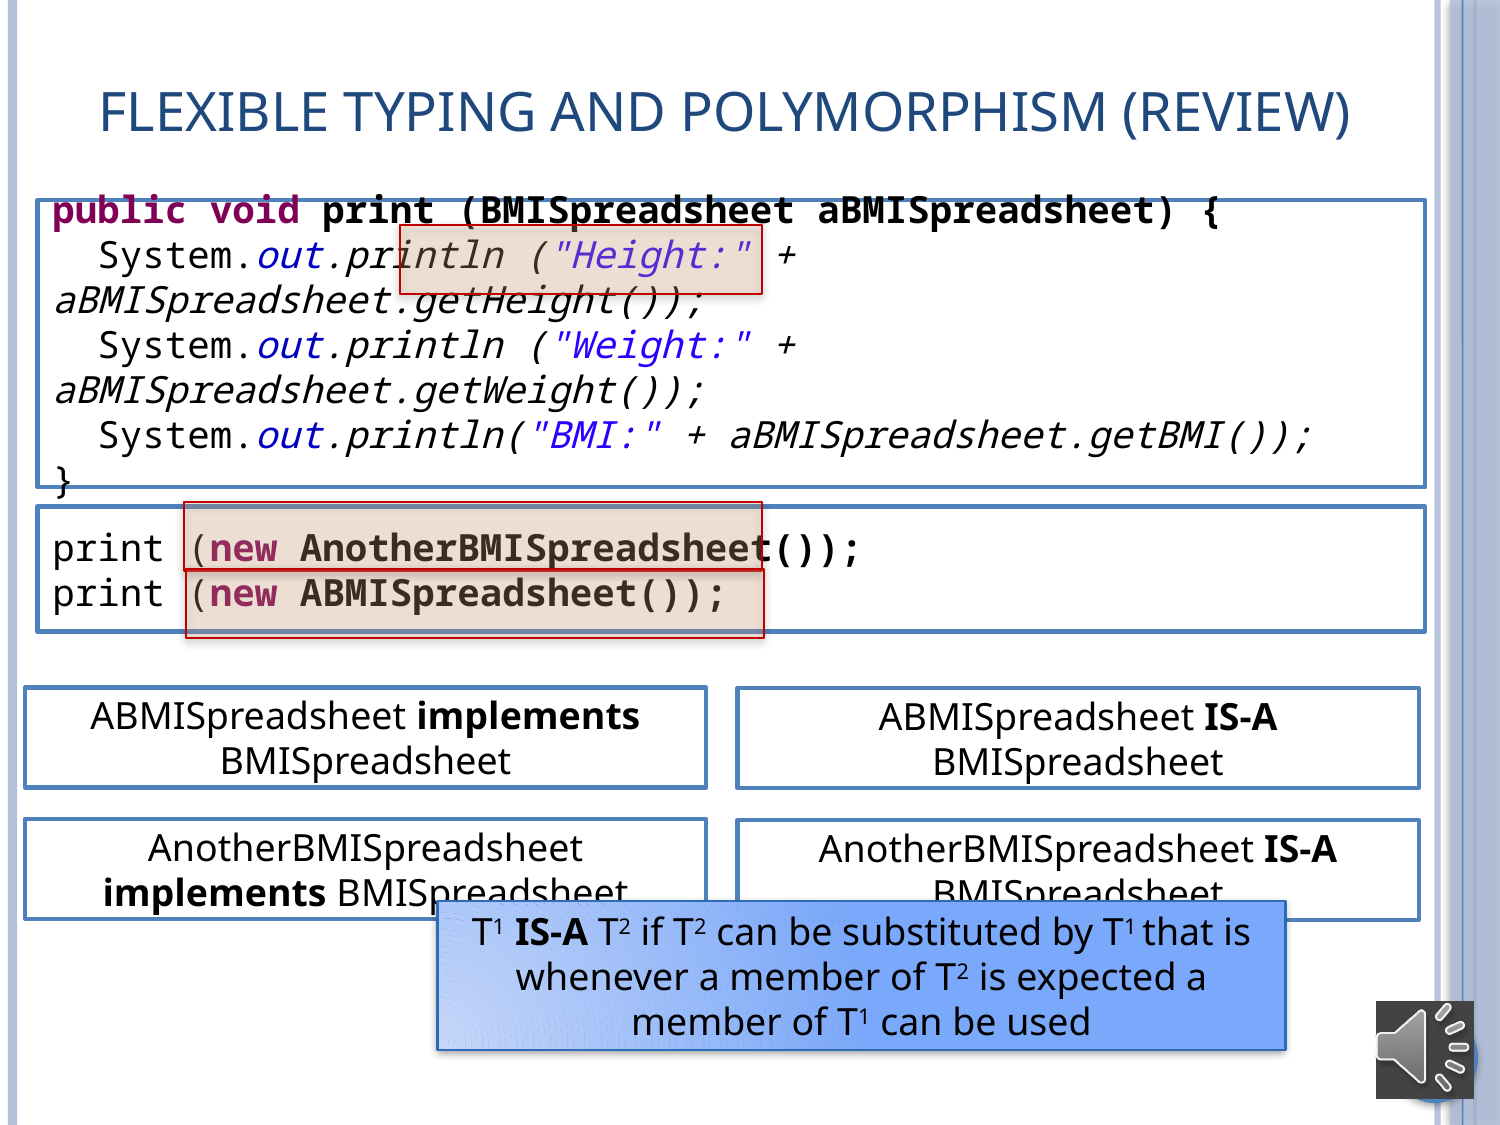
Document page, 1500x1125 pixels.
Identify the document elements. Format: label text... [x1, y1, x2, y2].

text_box ABMISpreadsheet implements BMISpreadsheet [23, 685, 708, 790]
text_box print (new AnotherBMISpreadsheet()); print (new ABMISpreadsheet()); [35, 504, 179, 634]
text_box AnotherBMISpreadsheet IS-A BMISpreadsheet [735, 818, 1421, 922]
text_box [399, 224, 763, 295]
text_box T1 IS-A T2 if T2 can be substituted by T1 that is whenever a member of T2 is expected a member of T1 can be used [436, 900, 1287, 1051]
text_box AnotherBMISpreadsheet implements BMISpreadsheet [23, 817, 708, 921]
title Flexible Typing and Polymorphism (Review) [75, 45, 1375, 175]
text_box public void print (BMISpreadsheet aBMISpreadsheet) { System.out.println ("Height:" + aBMISpreadsheet.getHeight()); System.out.println ("Weight:" + aBMISpreadsheet.getWeight()); System.out.println("BMI:" + aBMISpreadsheet.getBMI()); } [35, 198, 1427, 489]
text_box [185, 568, 765, 639]
text_box ABMISpreadsheet IS-A BMISpreadsheet [735, 686, 1421, 790]
picture [1374, 999, 1476, 1101]
text_box [183, 501, 763, 568]
text_box print (new AnotherBMISpreadsheet()); print (new ABMISpreadsheet()); [767, 504, 1427, 634]
